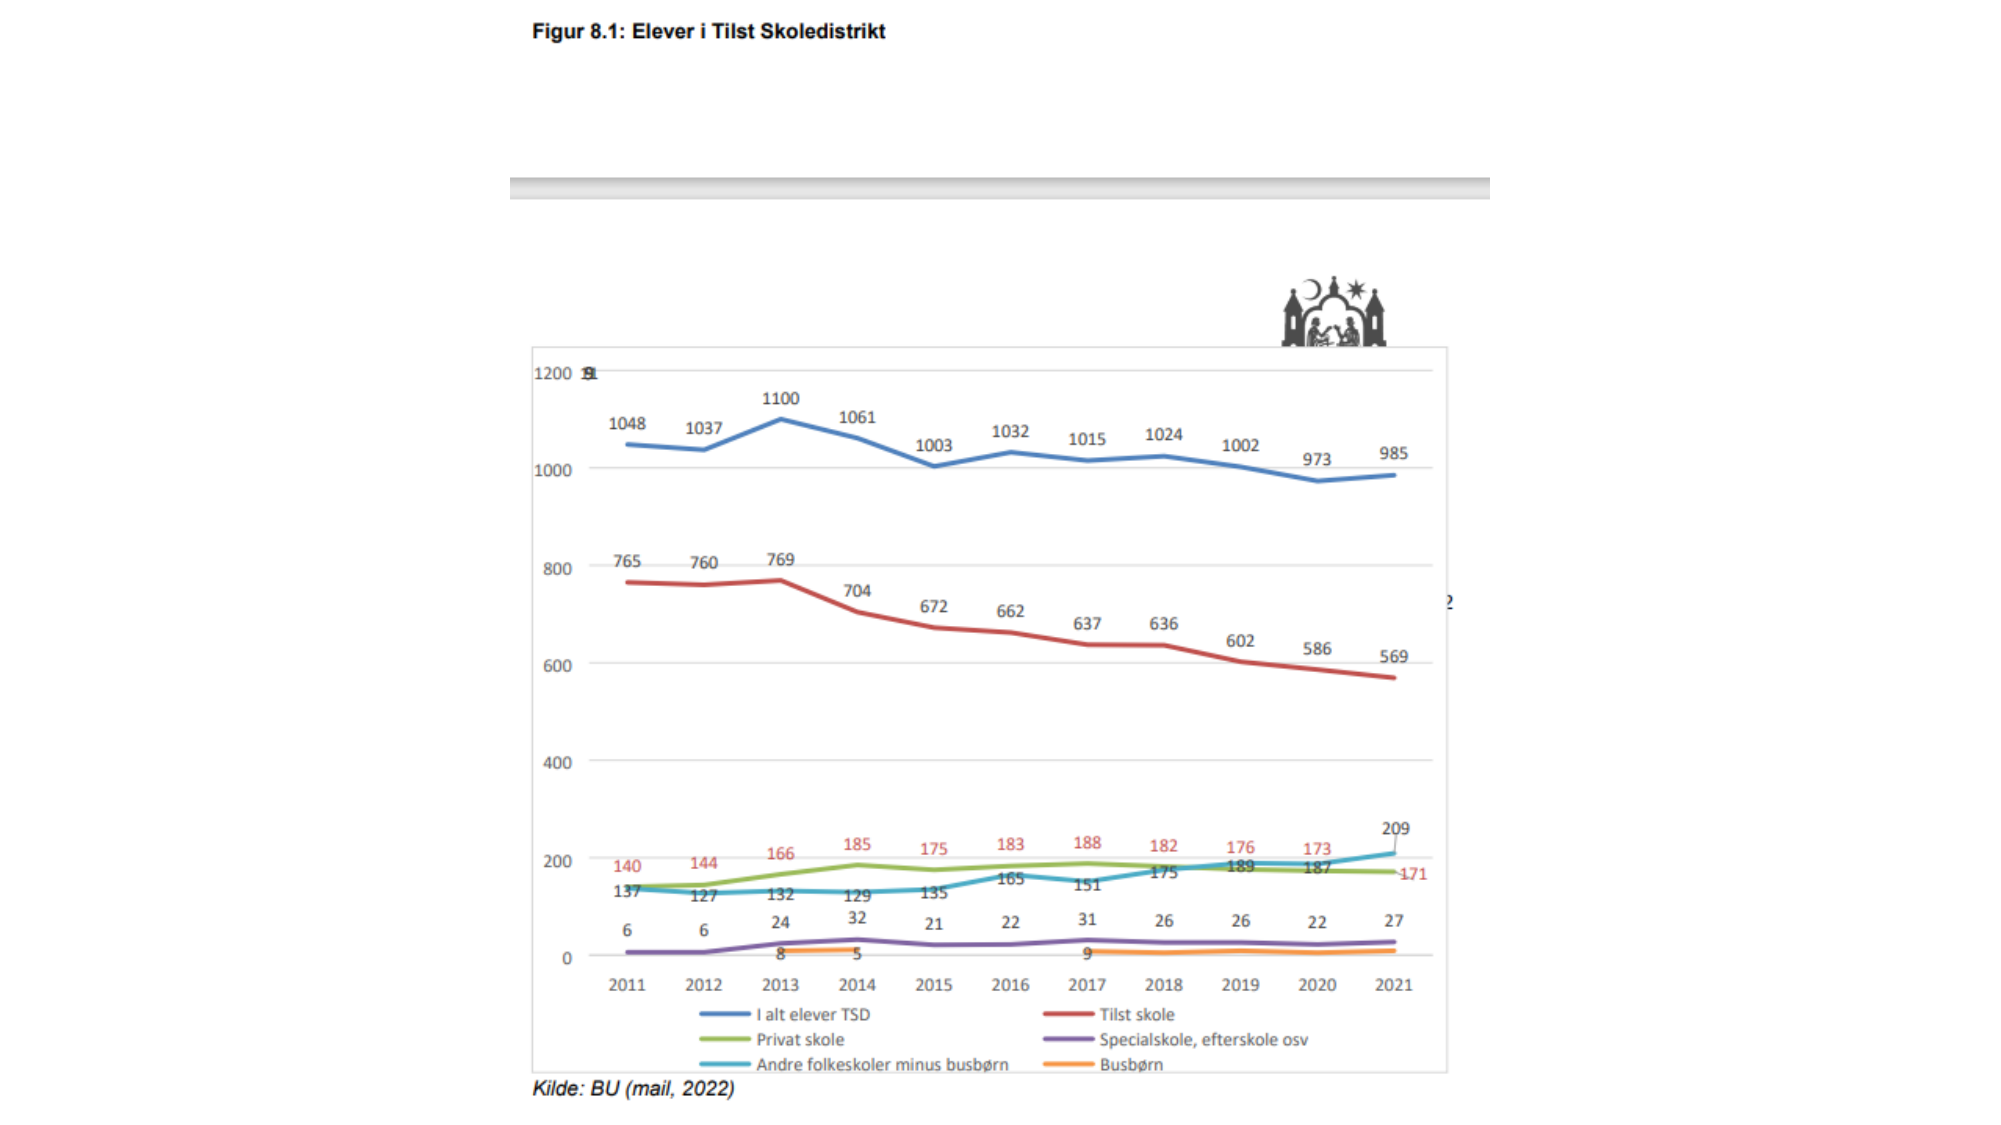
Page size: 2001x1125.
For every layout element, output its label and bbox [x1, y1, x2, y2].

picture [510, 12, 1490, 1113]
